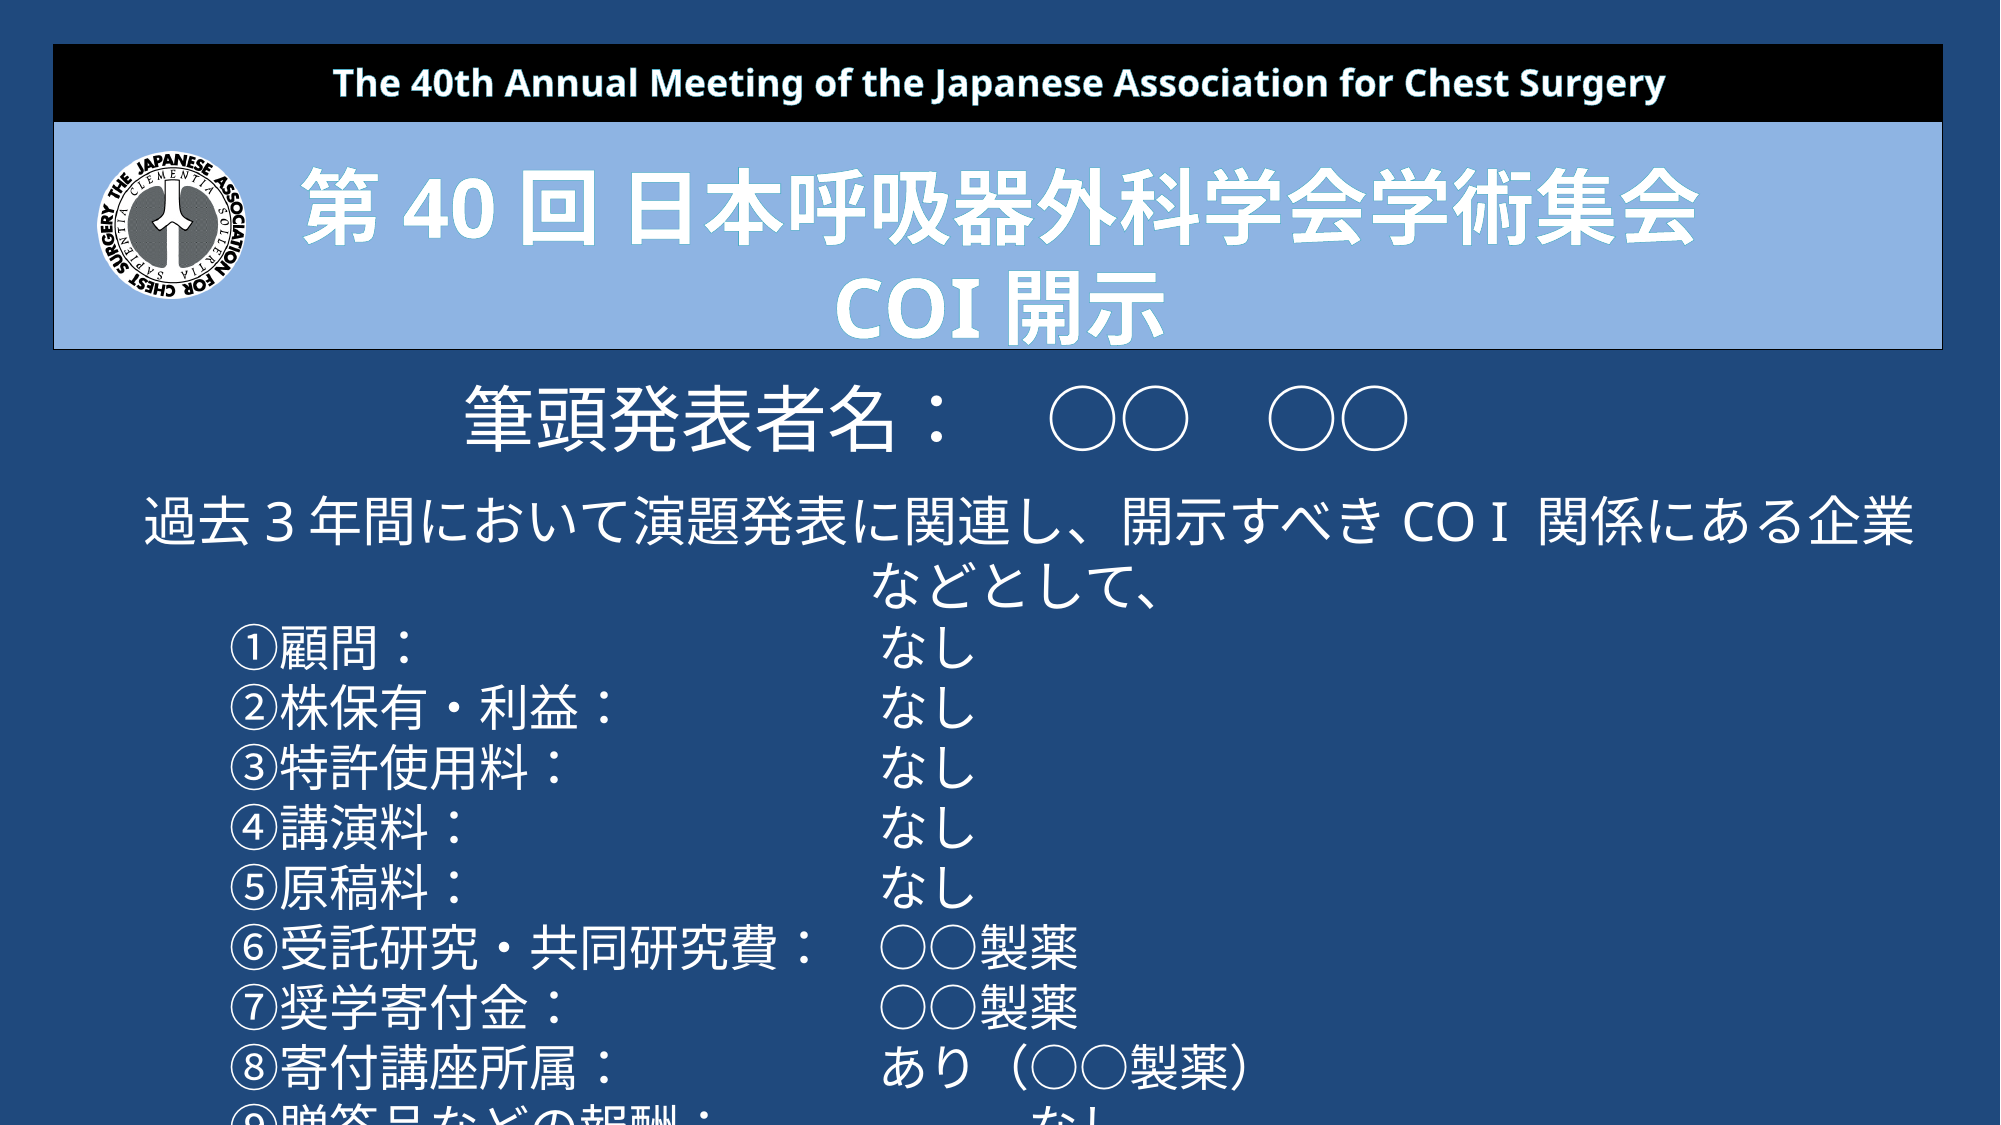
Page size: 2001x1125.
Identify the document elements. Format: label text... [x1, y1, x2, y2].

picture [97, 151, 246, 299]
text_box 過去3年間において演題発表に関連し、開示すべきCO I 関係にある企業などとして、 ①顧問： なし ②株保有・利益： なし ③特許使用料： なし ④講演料： なし ⑤原稿料： なし ⑥受託研究・共同研究費： ○○製薬 ⑦奨学寄付金： ○○製薬 ⑧寄付講座所属： あり（○○製薬） ⑨贈答品などの報酬： なし [114, 479, 1945, 1125]
text_box 筆頭発表者名： ○○ ○○ [261, 354, 1613, 479]
